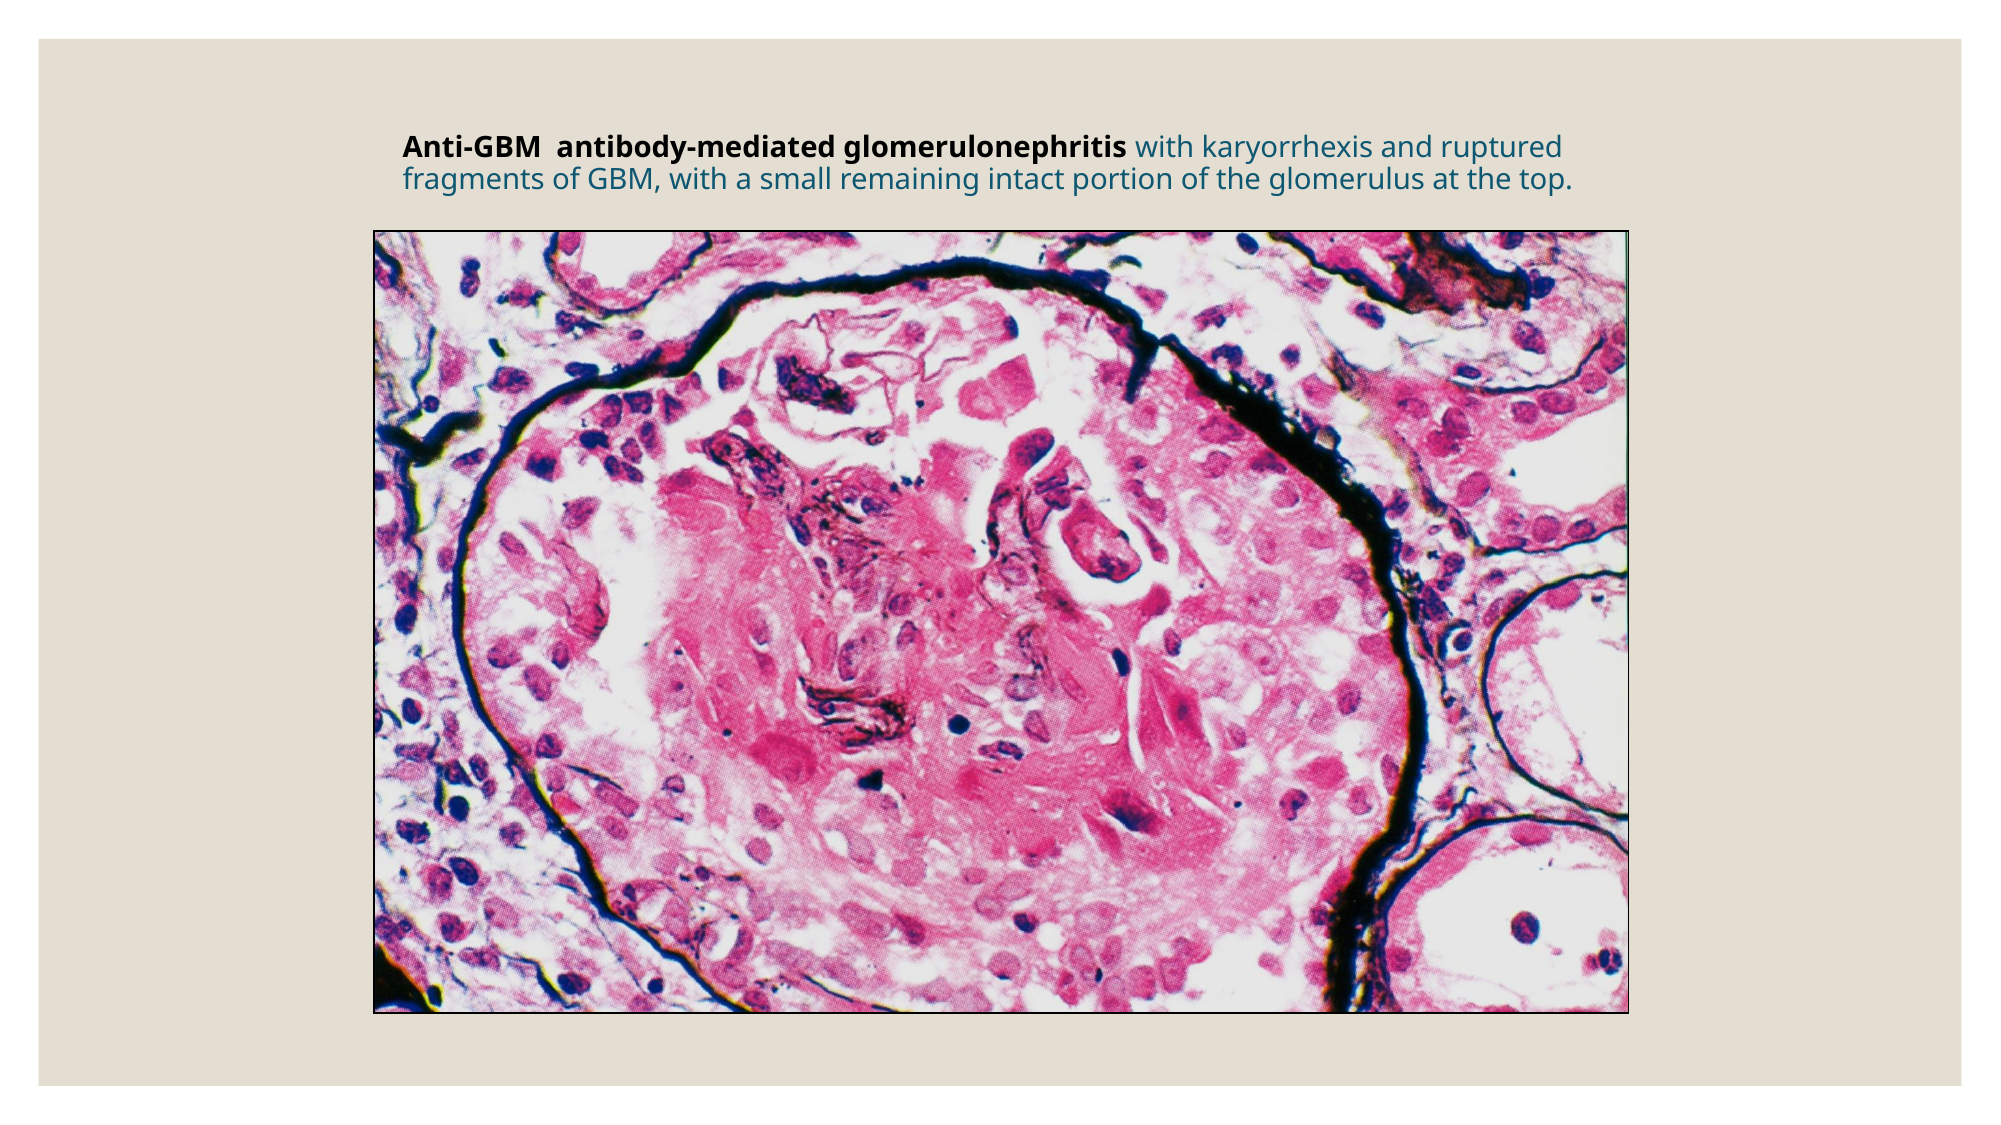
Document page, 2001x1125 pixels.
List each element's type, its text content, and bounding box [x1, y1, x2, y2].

picture [374, 231, 1628, 1013]
title Anti-GBM antibody-mediated glomerulonephritis with karyorrhexis and ruptured fragments of GBM, with a small remaining intact portion of the glomerulus at the top. [387, 125, 1638, 225]
